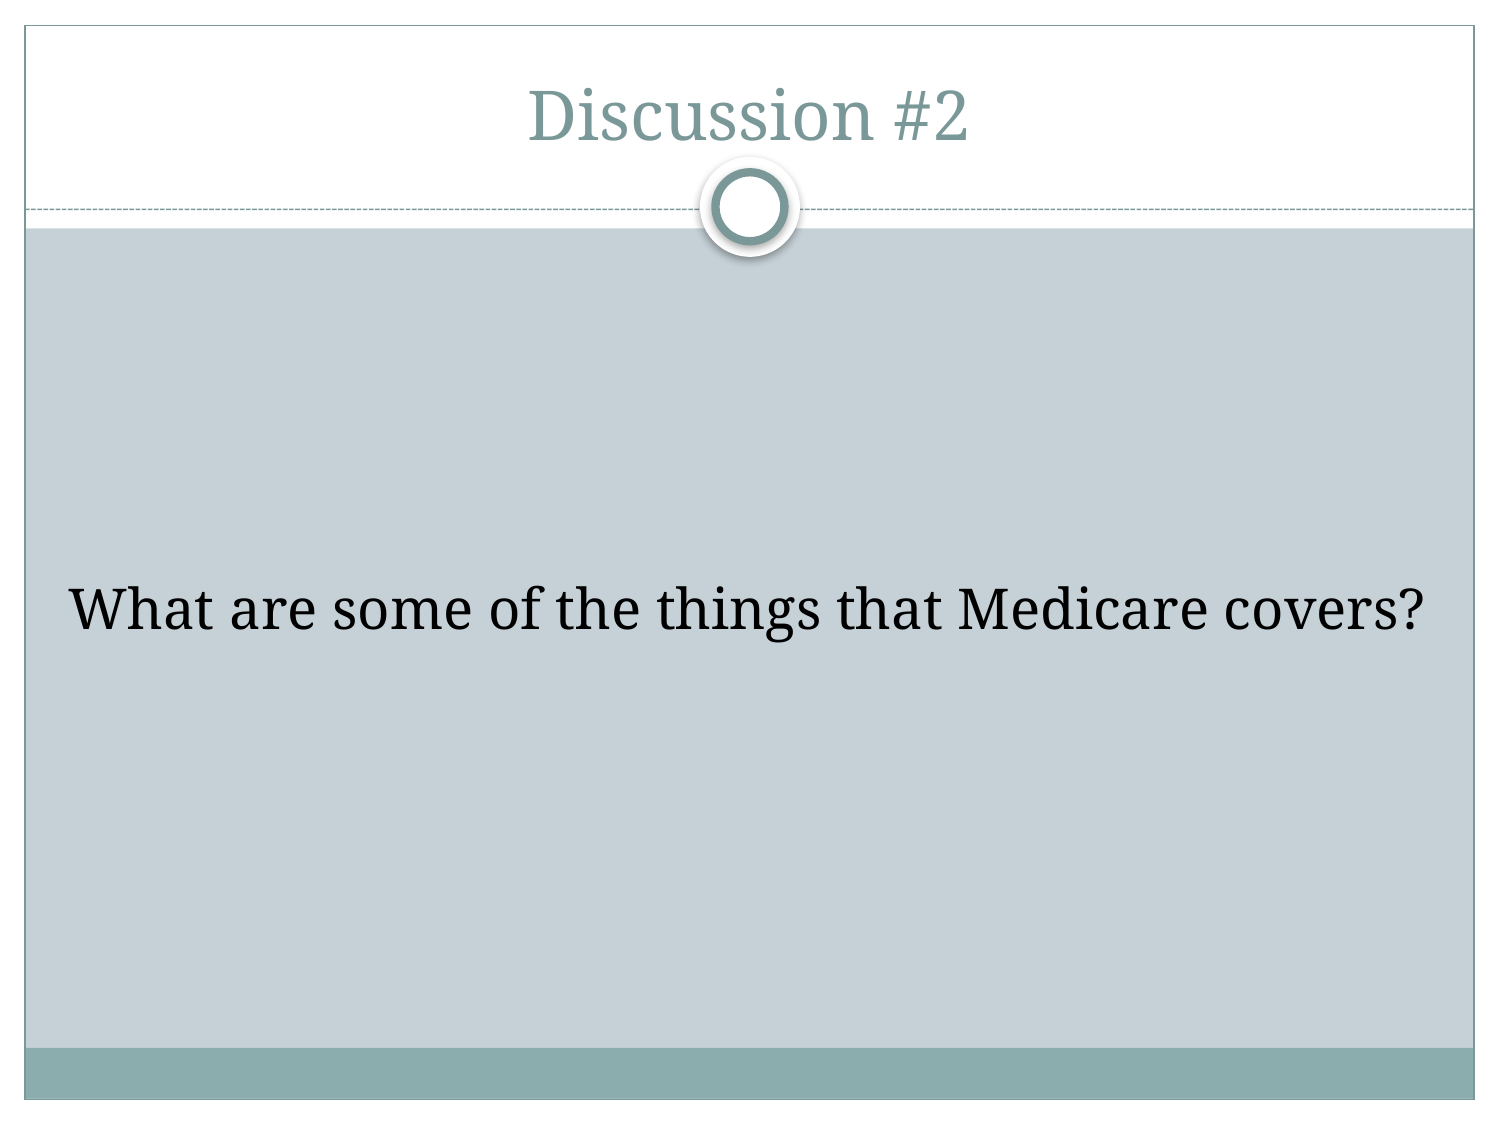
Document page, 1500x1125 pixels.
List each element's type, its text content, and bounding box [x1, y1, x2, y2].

title Discussion #2 [49, 37, 1450, 162]
list What are some of the things that Medicare covers? [49, 250, 1445, 1001]
